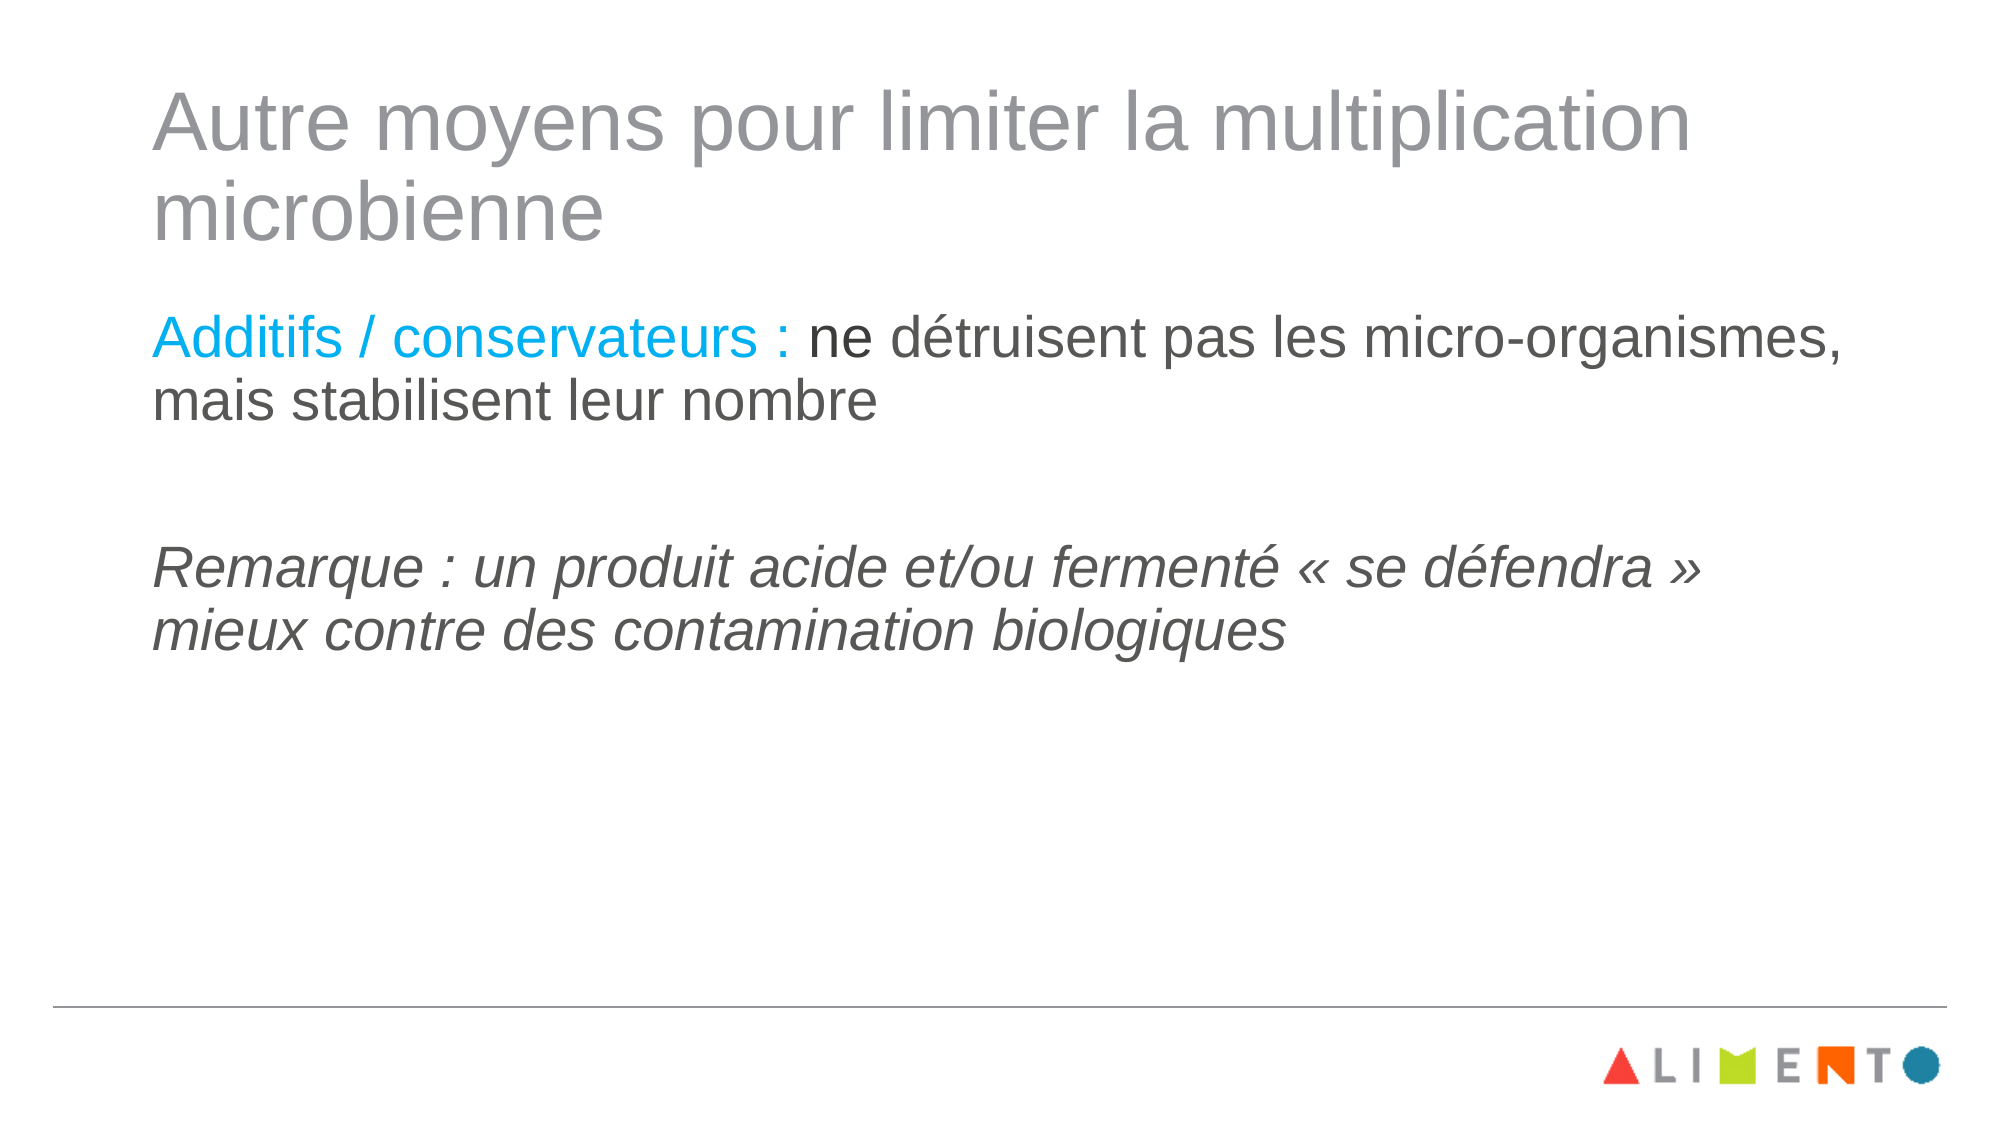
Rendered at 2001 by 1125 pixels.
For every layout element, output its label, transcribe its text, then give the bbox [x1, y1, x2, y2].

picture [1565, 1006, 1983, 1125]
list Additifs / conservateurs : ne détruisent pas les micro-organismes, mais stabilisent leur nombre Remarque : un produit acide et/ou fermenté « se défendra » mieux contre des contamination biologiques [137, 299, 1863, 995]
title Autre moyens pour limiter la multiplication microbienne [137, 59, 1863, 278]
